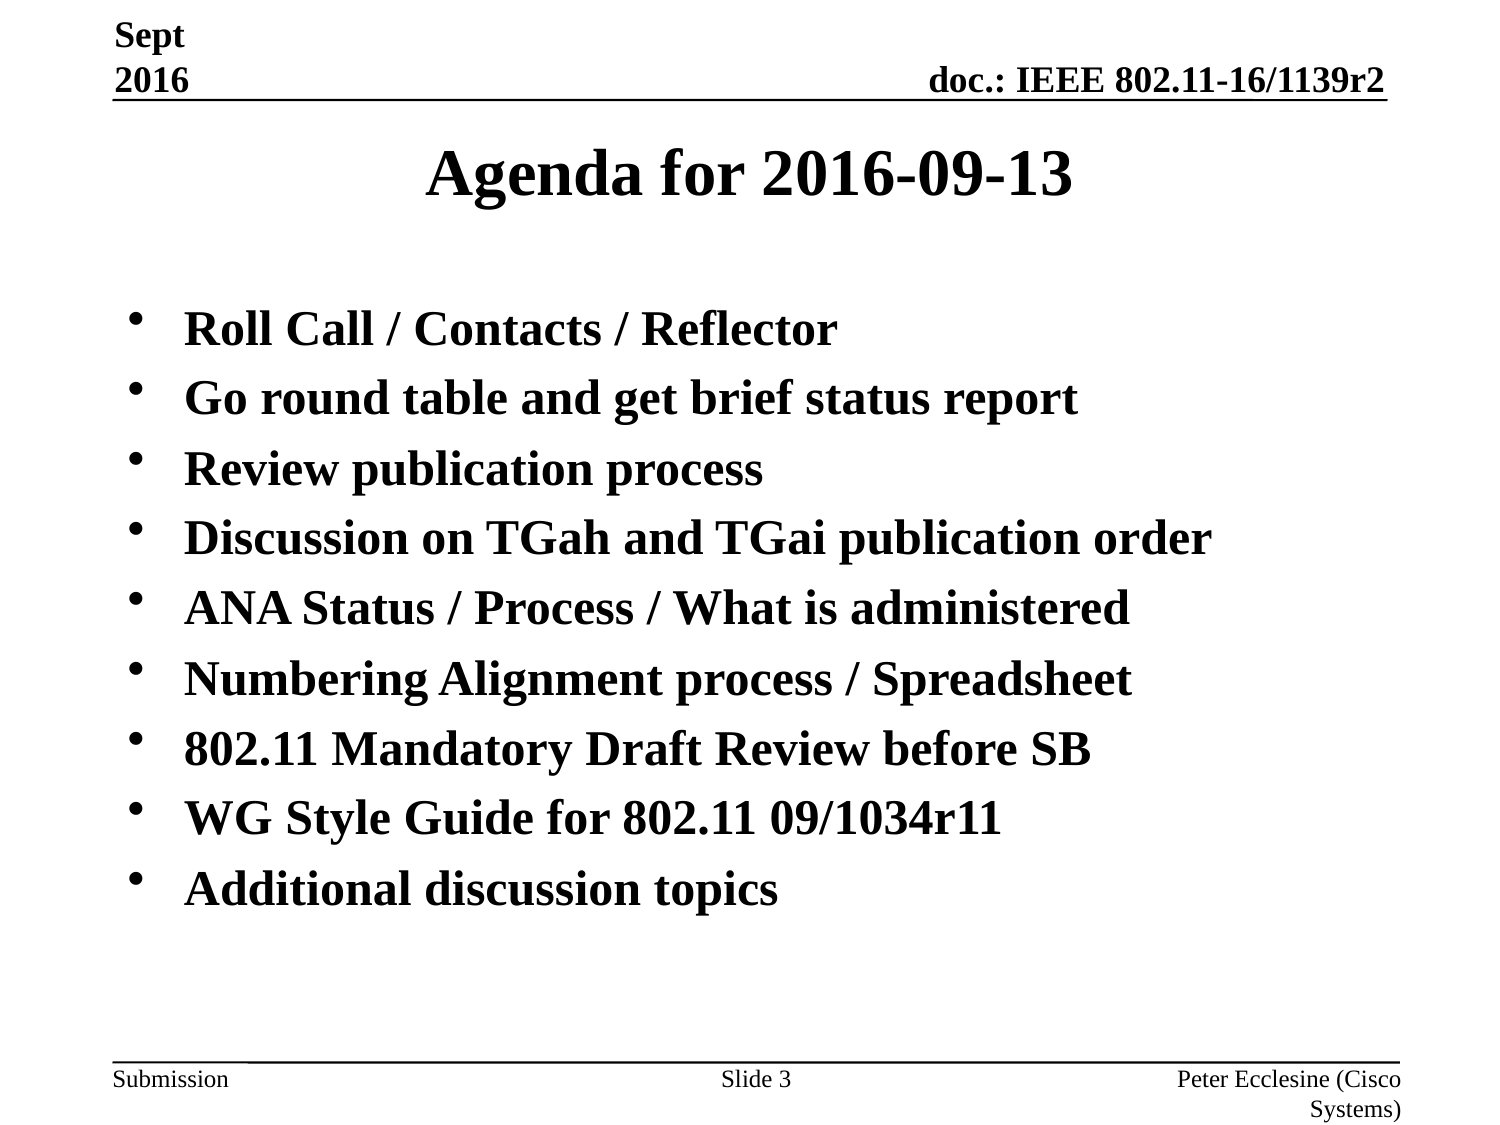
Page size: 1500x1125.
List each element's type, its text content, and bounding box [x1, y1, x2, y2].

list Roll Call / Contacts / Reflector Go round table and get brief status report Review publication process Discussion on TGah and TGai publication order ANA Status / Process / What is administered Numbering Alignment process / Spreadsheet 802.11 Mandatory Draft Review before SB WG Style Guide for 802.11 09/1034r11 Additional discussion topics [112, 287, 1388, 1001]
slide_number Slide 3 [720, 1061, 792, 1093]
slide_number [114, 54, 265, 101]
footer Peter Ecclesine (Cisco Systems) [1164, 1061, 1402, 1093]
title Agenda for 2016-09-13 [112, 112, 1388, 226]
